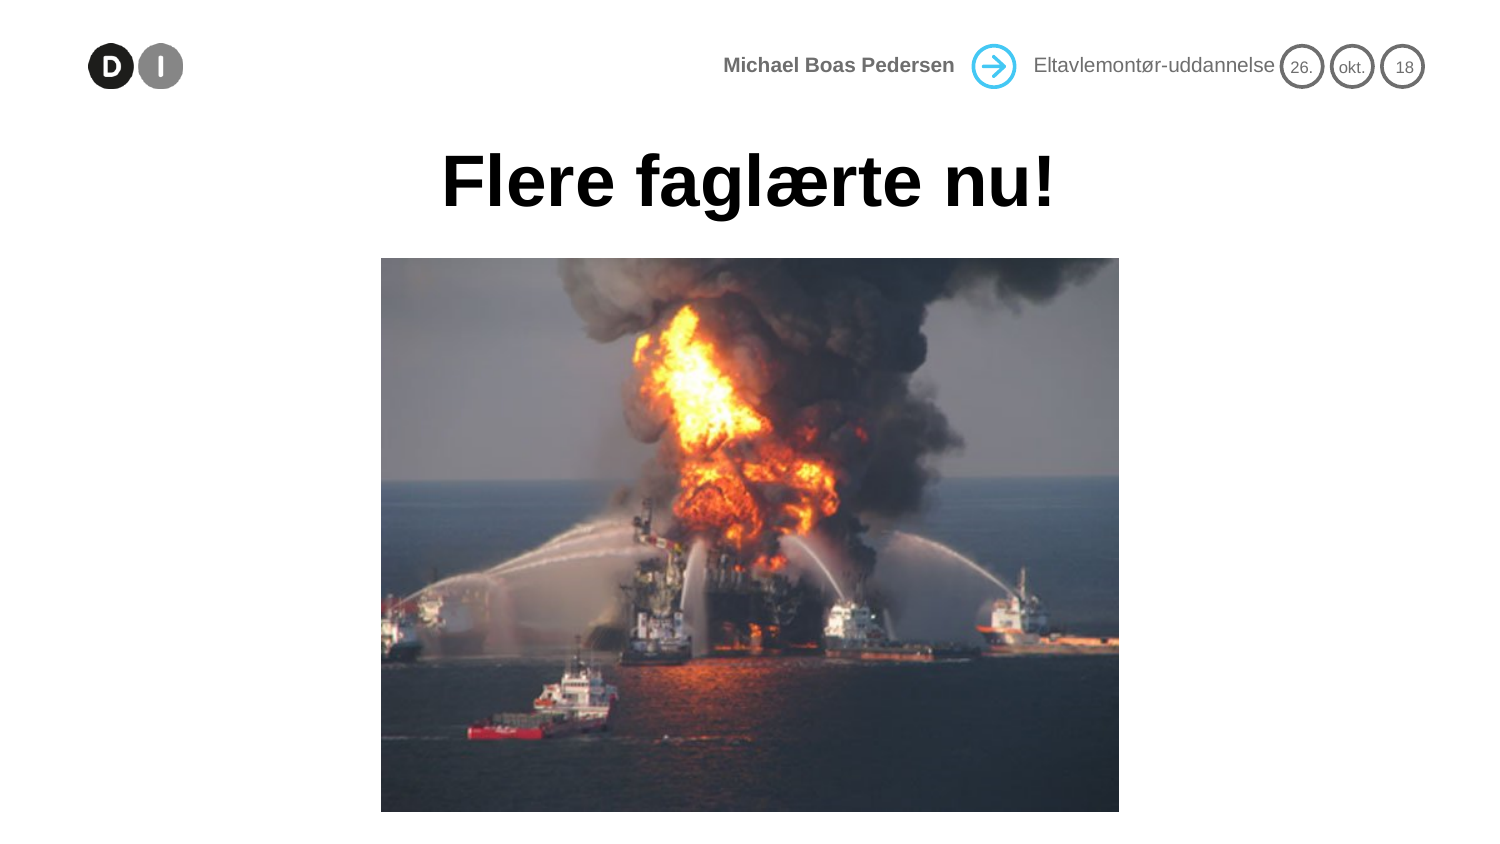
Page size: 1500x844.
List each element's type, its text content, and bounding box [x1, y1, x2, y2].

title Flere faglærte nu! [88, 111, 1411, 222]
picture [88, 43, 183, 89]
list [380, 257, 1119, 812]
